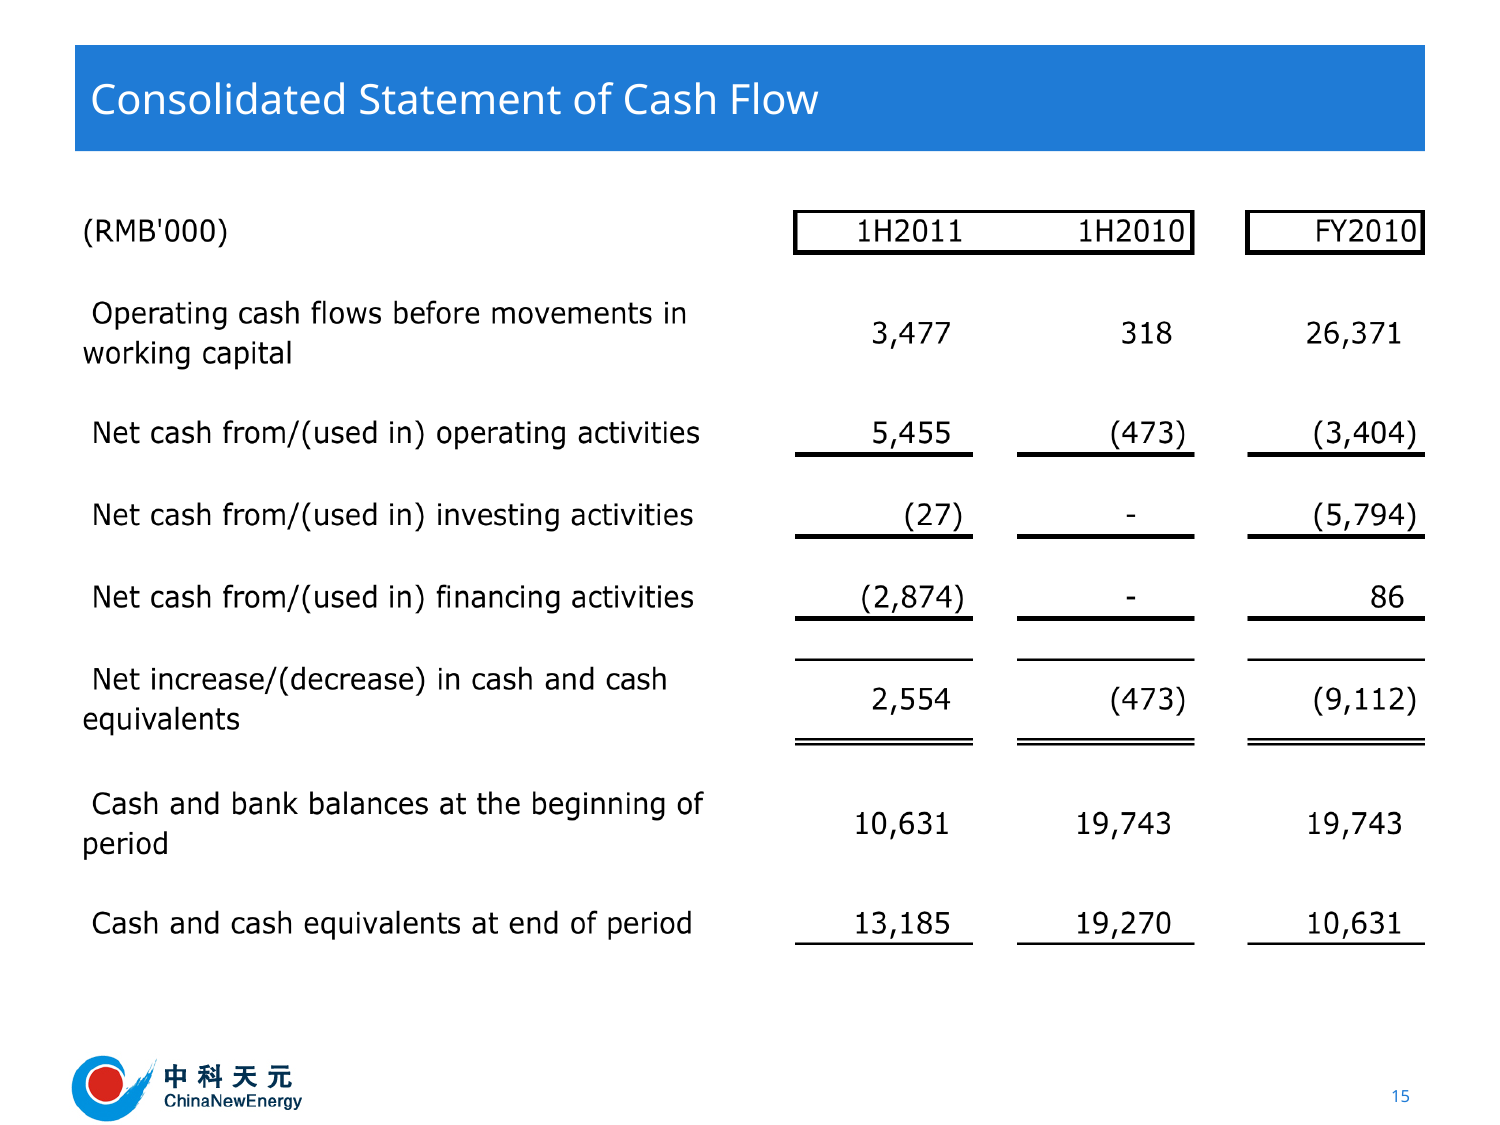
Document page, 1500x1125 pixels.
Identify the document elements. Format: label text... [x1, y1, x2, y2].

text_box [74, 209, 1426, 947]
slide_number 15 [1074, 1067, 1425, 1125]
title Consolidated Statement of Cash Flow [74, 44, 1426, 152]
picture [69, 1051, 305, 1125]
